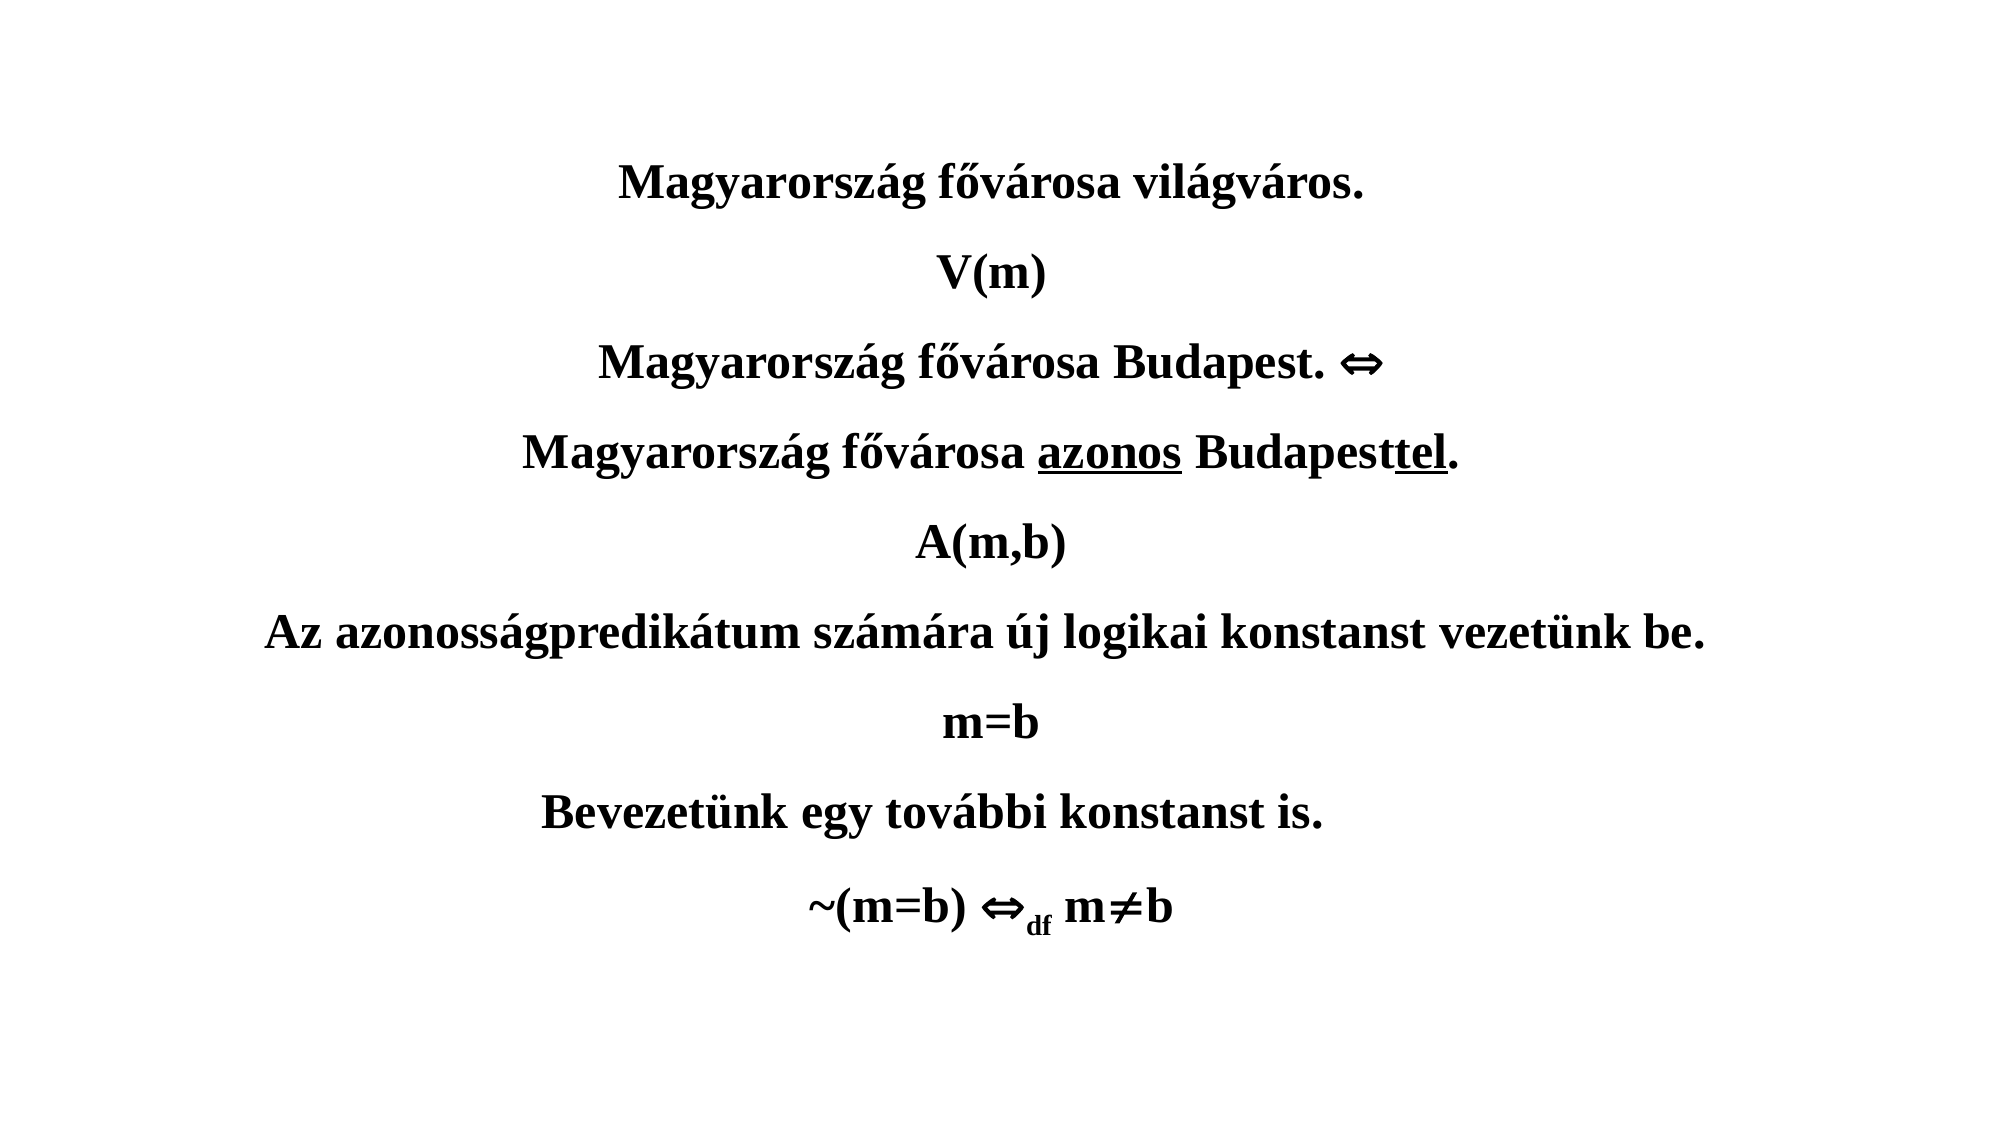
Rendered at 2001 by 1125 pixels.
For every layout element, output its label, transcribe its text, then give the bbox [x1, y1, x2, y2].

text_box Magyarország fővárosa világváros. V(m) Magyarország fővárosa Budapest.  Magyarország fővárosa azonos Budapesttel. A(m,b) Az azonosságpredikátum számára új logikai konstanst vezetünk be. m=b Bevezetünk egy további konstanst is. ~(m=b) df mb [111, 111, 1873, 1125]
